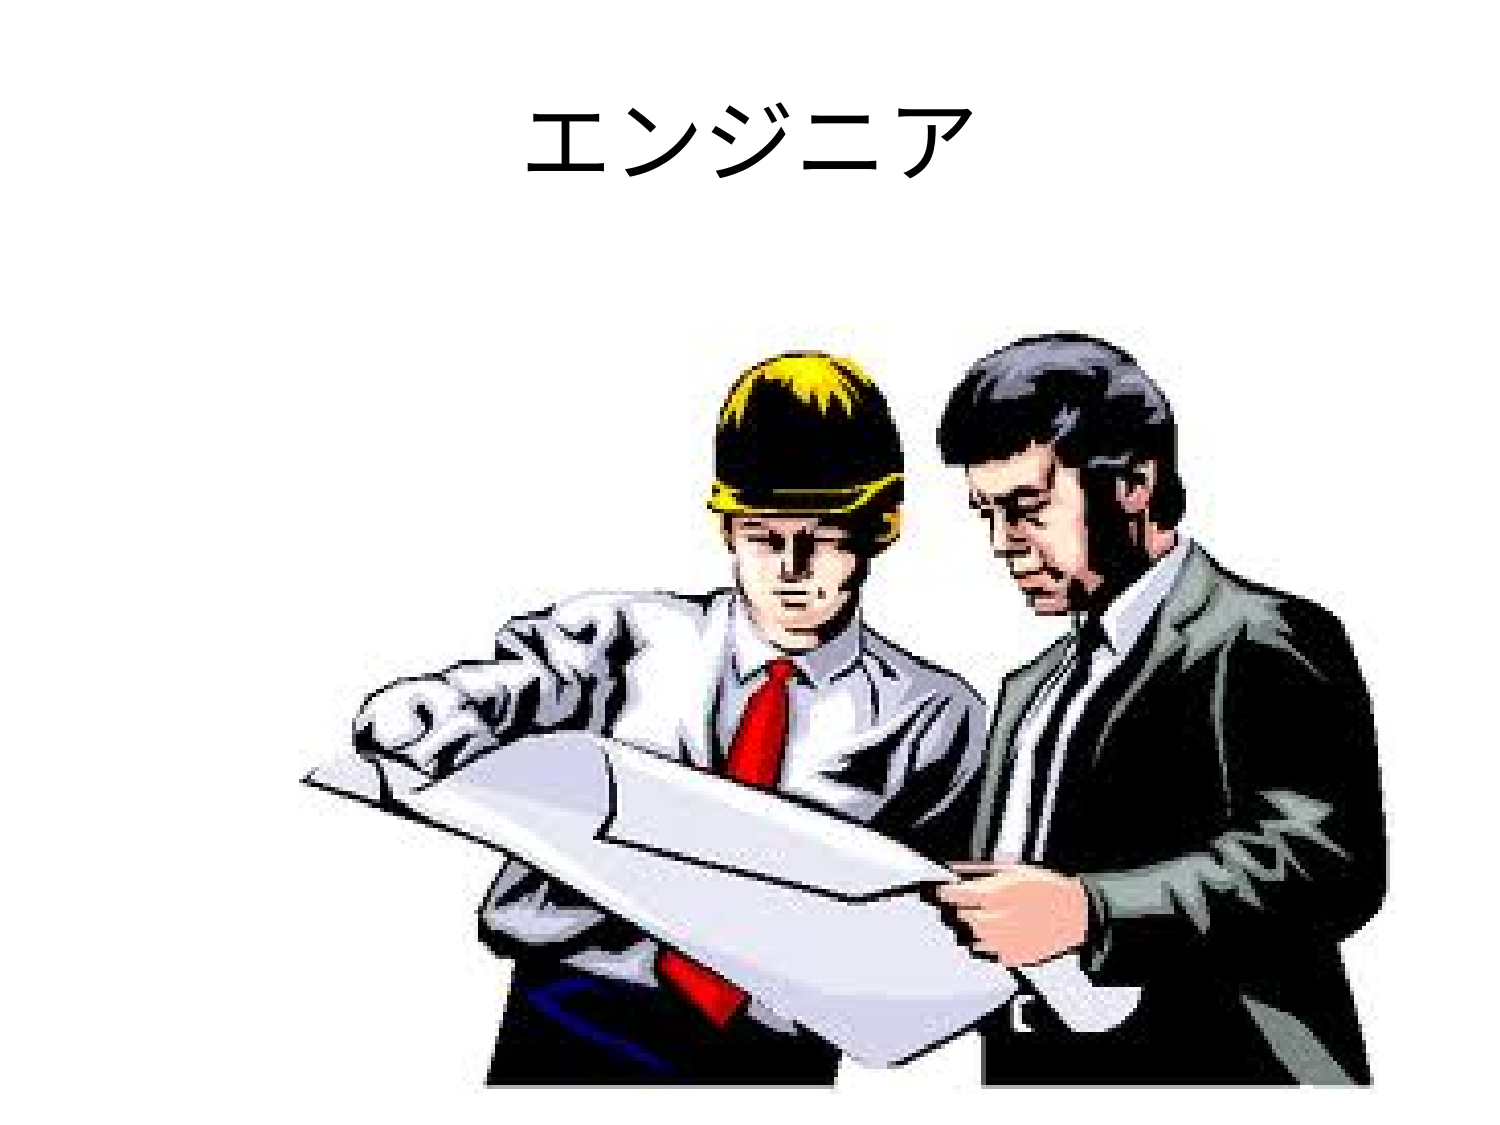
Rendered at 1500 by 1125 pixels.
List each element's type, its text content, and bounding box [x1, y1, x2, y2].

title エンジニア [75, 45, 1425, 233]
picture [299, 326, 1395, 1095]
